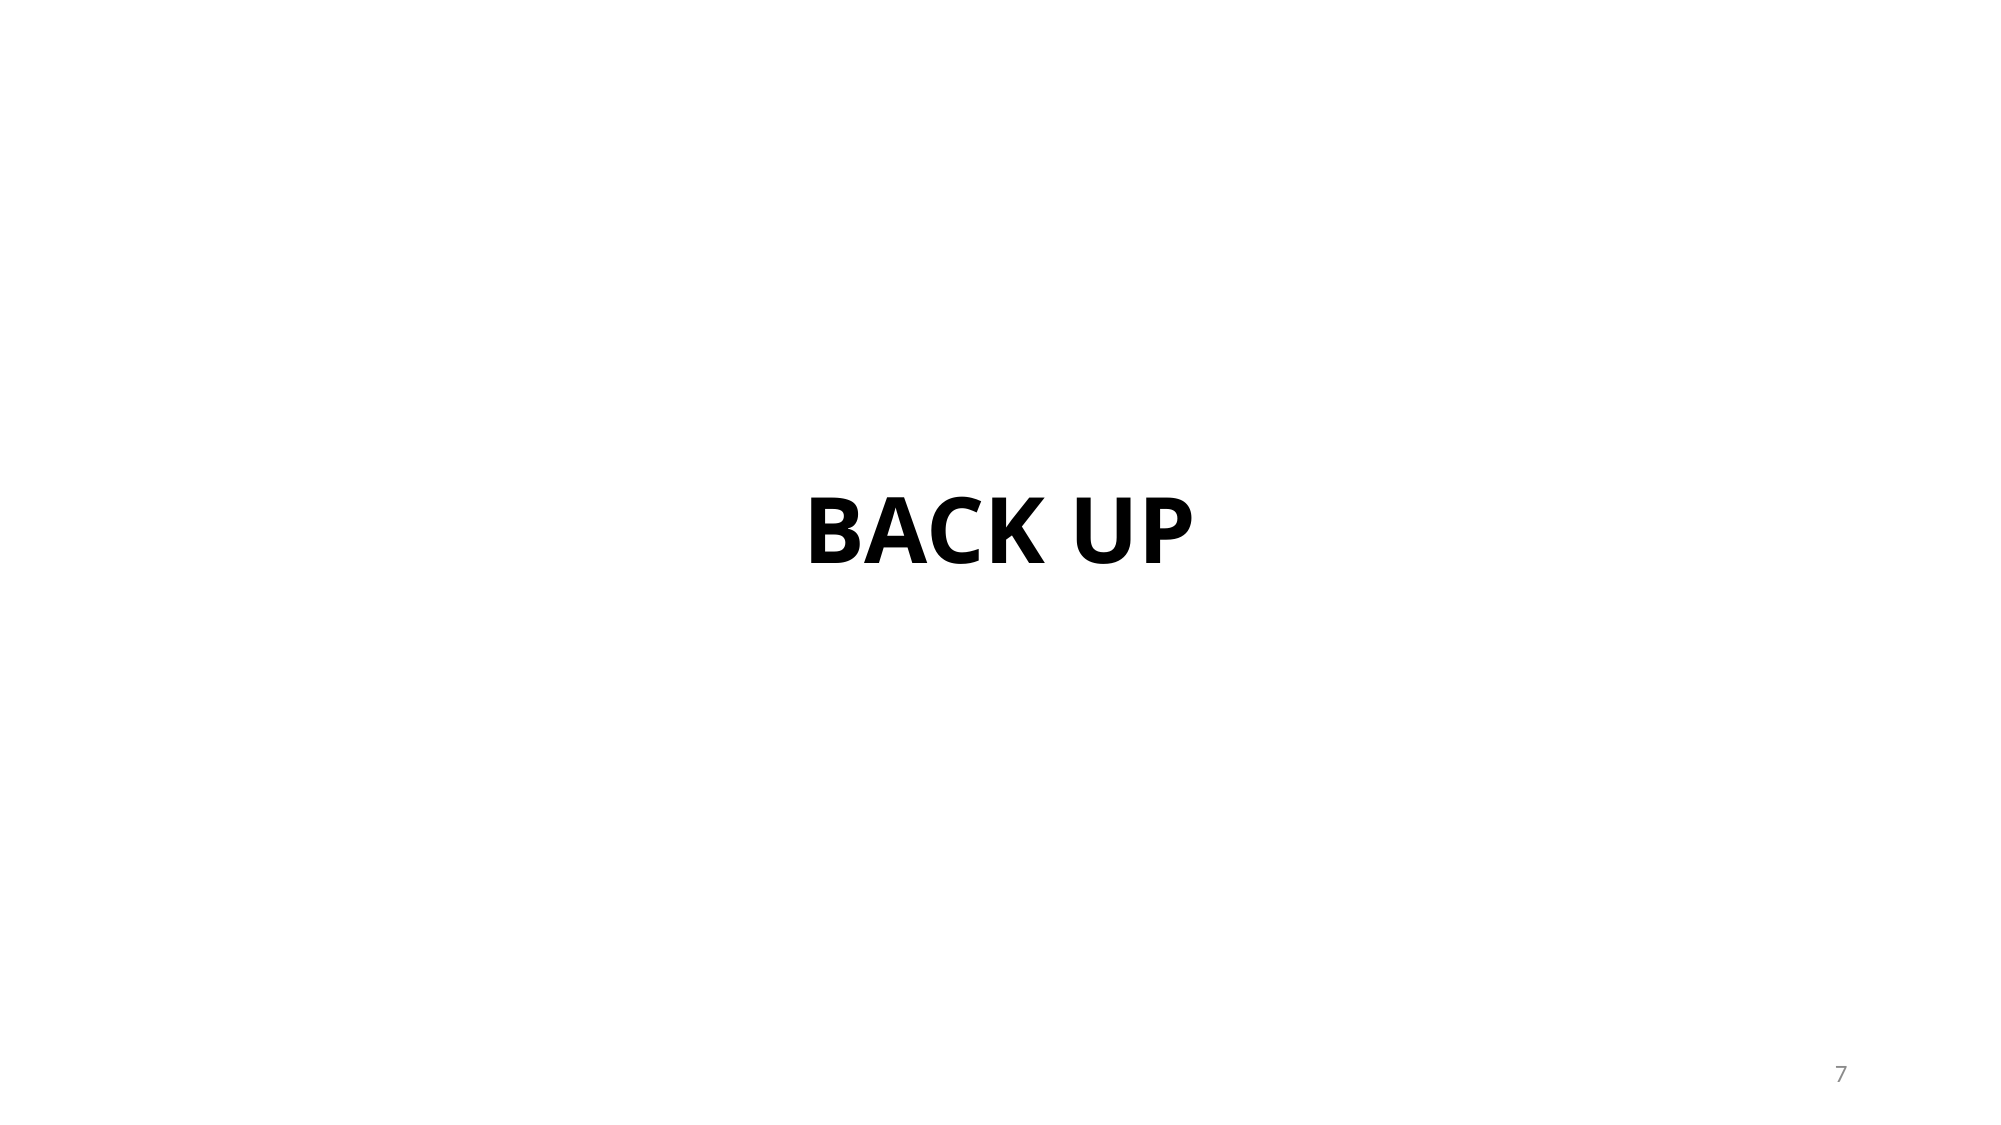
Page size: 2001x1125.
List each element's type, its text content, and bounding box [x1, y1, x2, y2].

slide_number 7 [1412, 1042, 1863, 1103]
title BACK UP [137, 424, 1863, 643]
